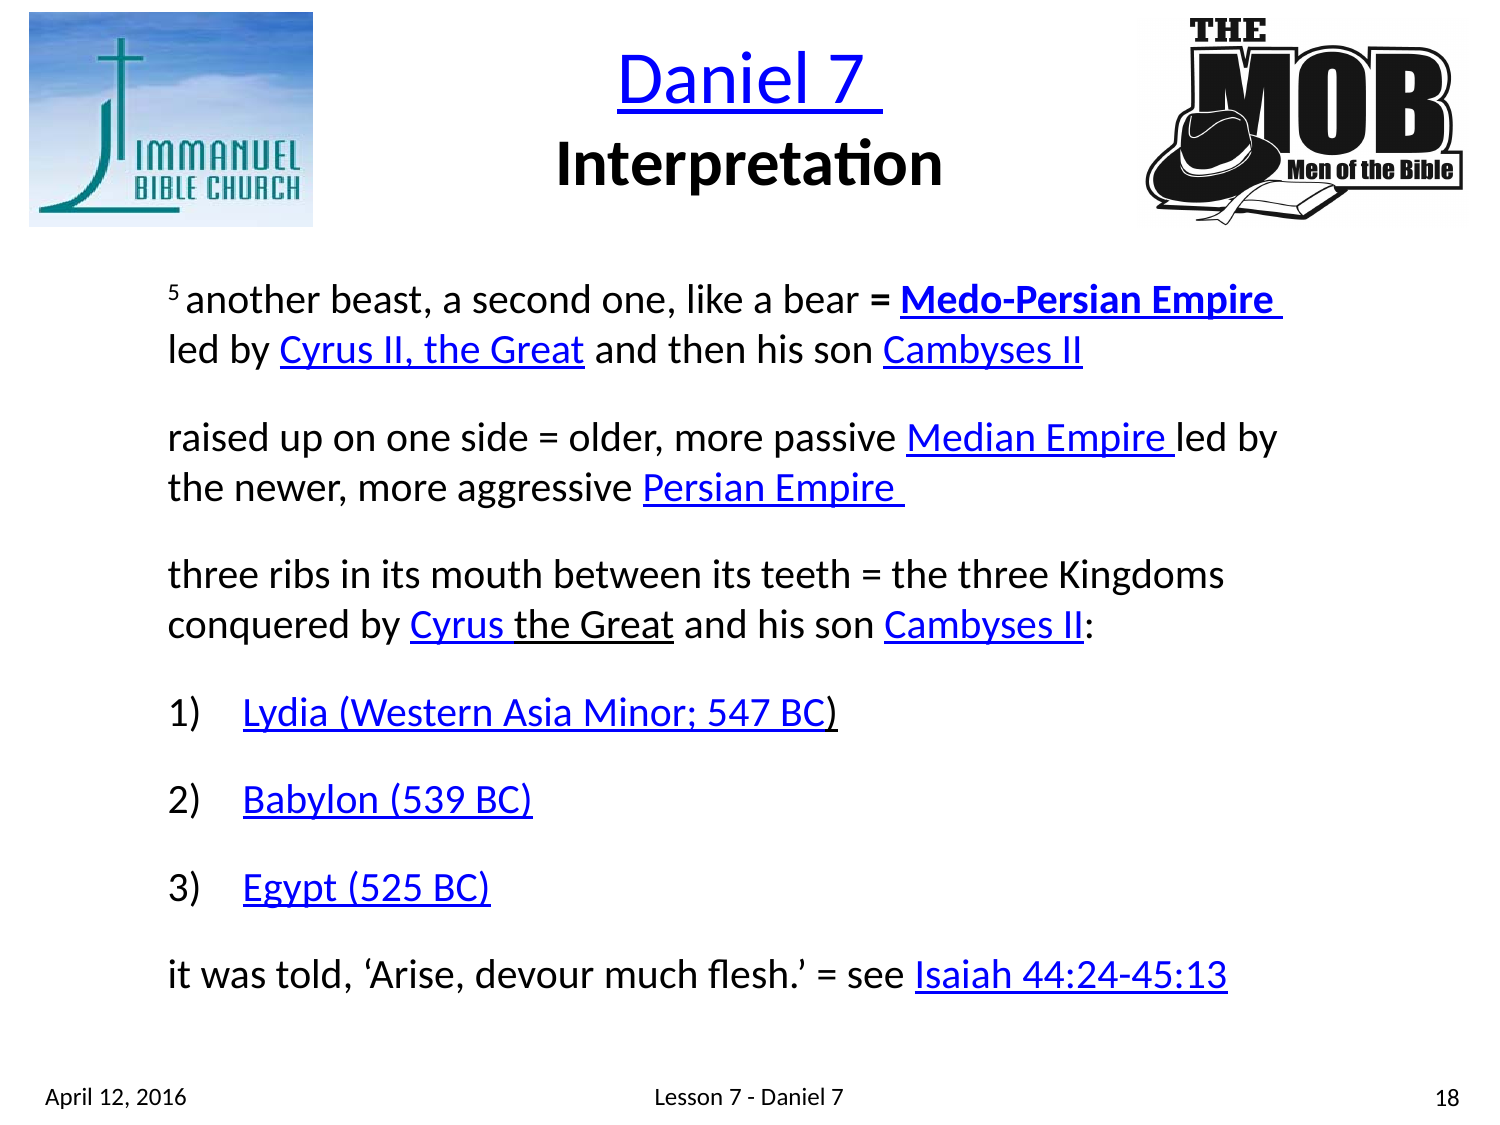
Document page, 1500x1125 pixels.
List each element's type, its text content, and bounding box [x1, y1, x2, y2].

picture [1137, 18, 1469, 228]
text_box 5 another beast, a second one, like a bear = Medo-Persian Empire led by Cyrus II, the Great and then his son Cambyses II raised up on one side = older, more passive Median Empire led by the newer, more aggressive Persian Empire three ribs in its mouth between its teeth = the three Kingdoms conquered by Cyrus the Great and his son Cambyses II: Lydia (Western Asia Minor; 547 BC) Babylon (539 BC) Egypt (525 BC) it was told, ‘Arise, devour much flesh.’ = see Isaiah 44:24-45:13 [152, 264, 1338, 1005]
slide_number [30, 1065, 230, 1125]
text_box Daniel 7 Interpretation [312, 21, 1188, 207]
footer Lesson 7 - Daniel 7 [230, 1065, 1269, 1125]
slide_number 18 [1362, 1066, 1475, 1125]
picture [29, 12, 313, 227]
